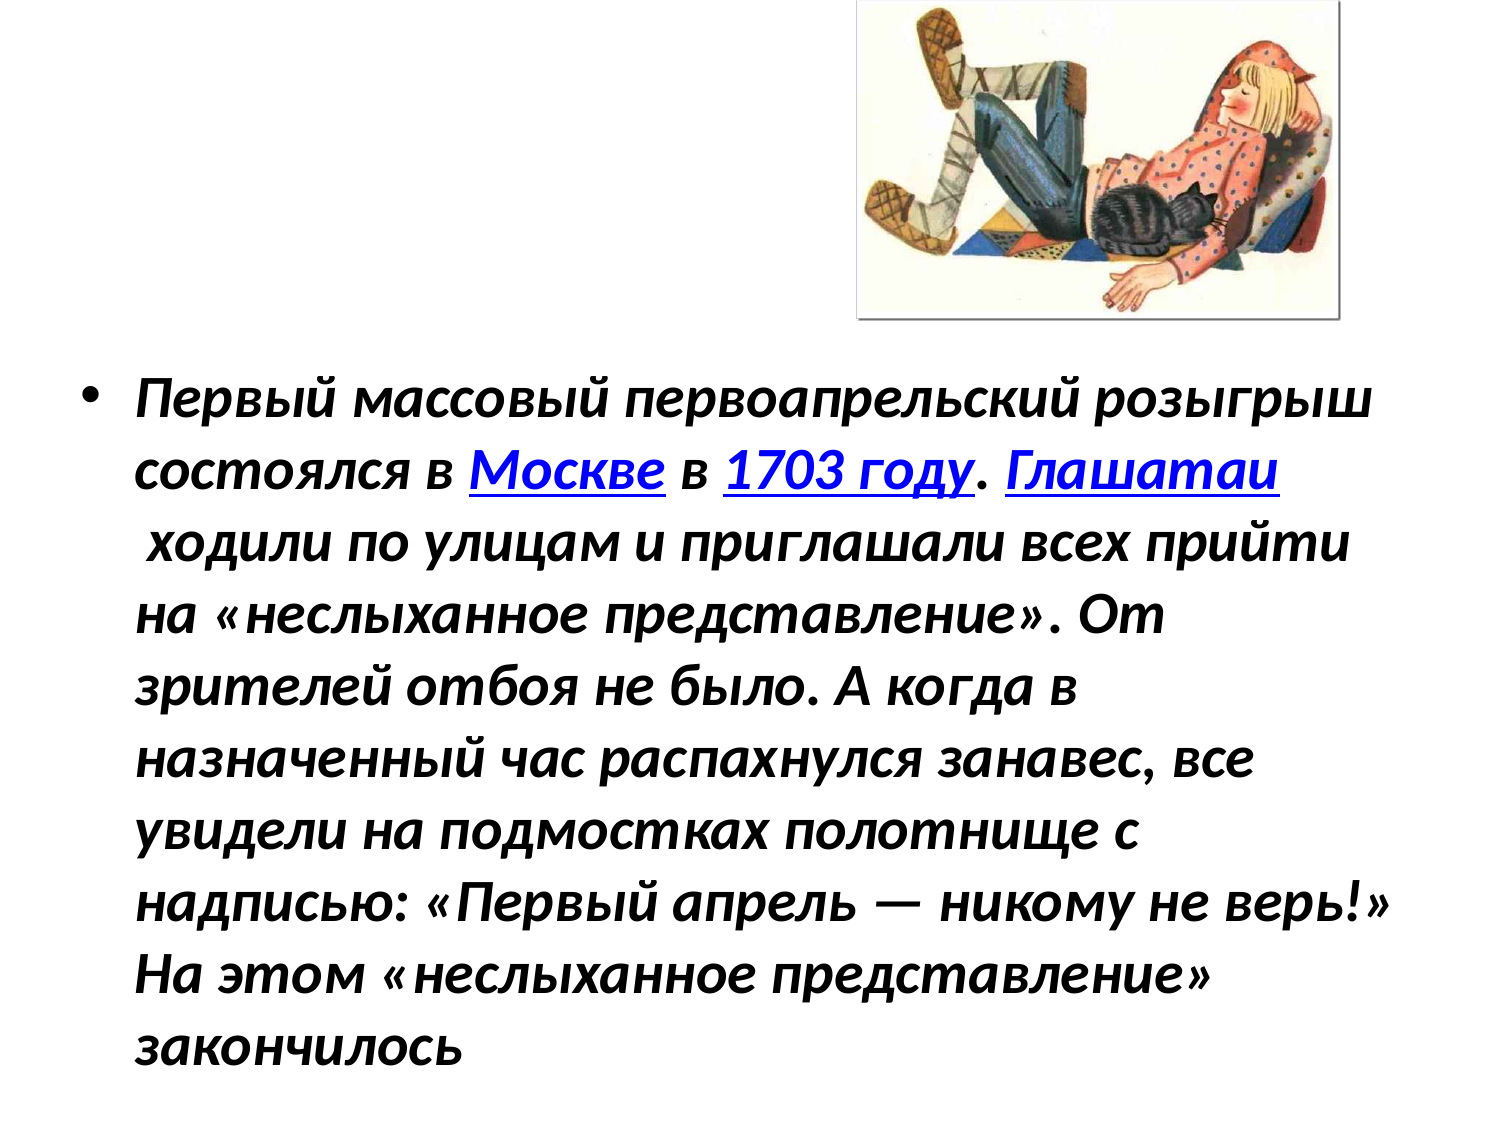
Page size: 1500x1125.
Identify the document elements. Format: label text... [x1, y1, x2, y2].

picture [856, 0, 1341, 321]
list Первый массовый первоапрельский розыгрыш состоялся в Москве в 1703 году. Глашатаи ходили по улицам и приглашали всех прийти на «неслыханное представление». От зрителей отбоя не было. А когда в назначенный час распахнулся занавес, все увидели на подмостках полотнище с надписью: «Первый апрель — никому не верь!» На этом «неслыханное представление» закончилось [64, 349, 1415, 1093]
